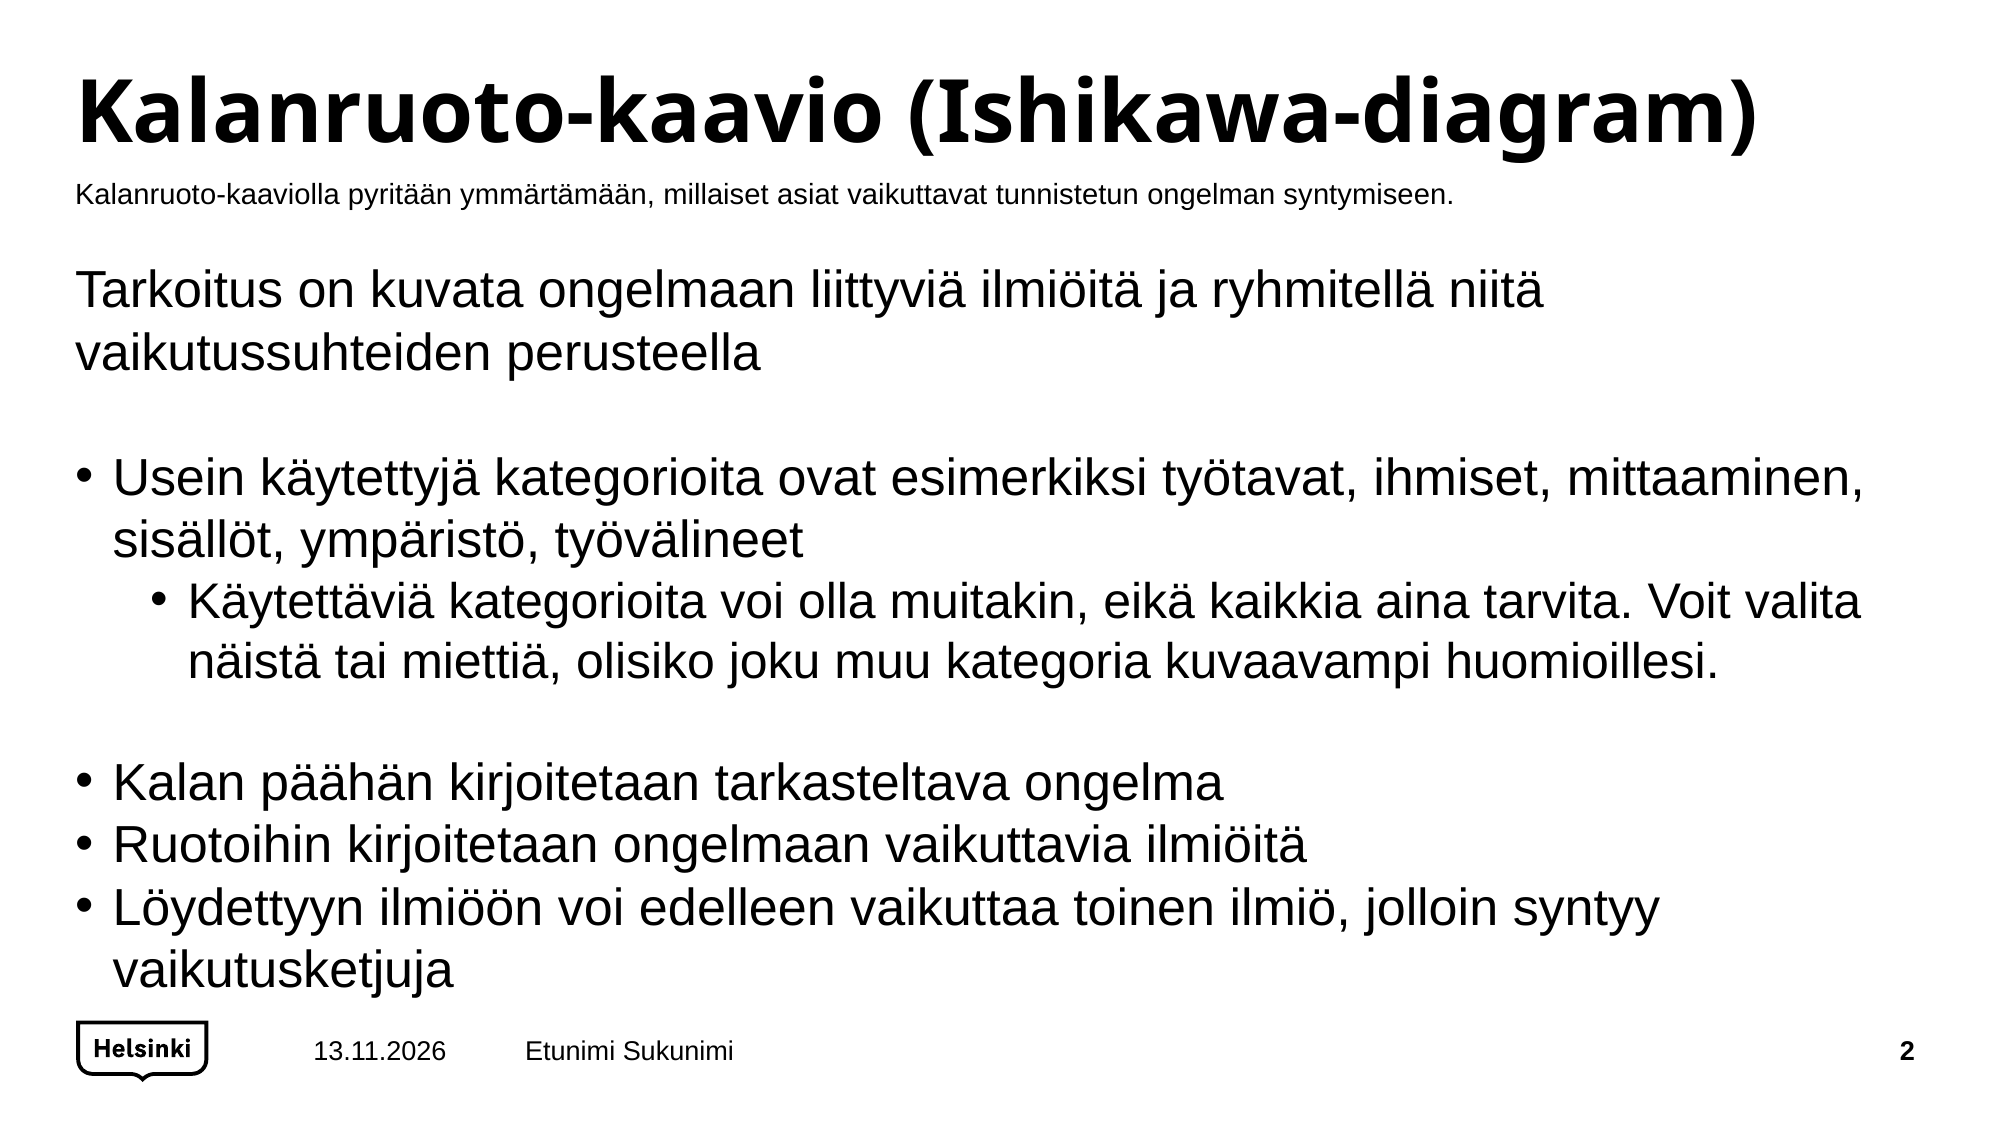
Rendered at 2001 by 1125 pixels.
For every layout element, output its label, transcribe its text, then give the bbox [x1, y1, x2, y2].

title Kalanruoto-kaavio (Ishikawa-diagram) [75, 66, 1918, 175]
list Kalanruoto-kaaviolla pyritään ymmärtämään, millaiset asiat vaikuttavat tunnistetun ongelman syntymiseen. [75, 175, 1918, 249]
list Tarkoitus on kuvata ongelmaan liittyviä ilmiöitä ja ryhmitellä niitä vaikutussuhteiden perusteella Usein käytettyjä kategorioita ovat esimerkiksi työtavat, ihmiset, mittaaminen, sisällöt, ympäristö, työvälineet Käytettäviä kategorioita voi olla muitakin, eikä kaikkia aina tarvita. Voit valita näistä tai miettiä, olisiko joku muu kategoria kuvaavampi huomioillesi. Kalan päähän kirjoitetaan tarkasteltava ongelma Ruotoihin kirjoitetaan ongelmaan vaikuttavia ilmiöitä Löydettyyn ilmiöön voi edelleen vaikuttaa toinen ilmiö, jolloin syntyy vaikutusketjuja [75, 255, 1918, 1014]
slide_number 2 [1712, 1028, 1916, 1071]
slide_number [272, 1028, 487, 1071]
footer Etunimi Sukunimi [525, 1028, 1201, 1071]
